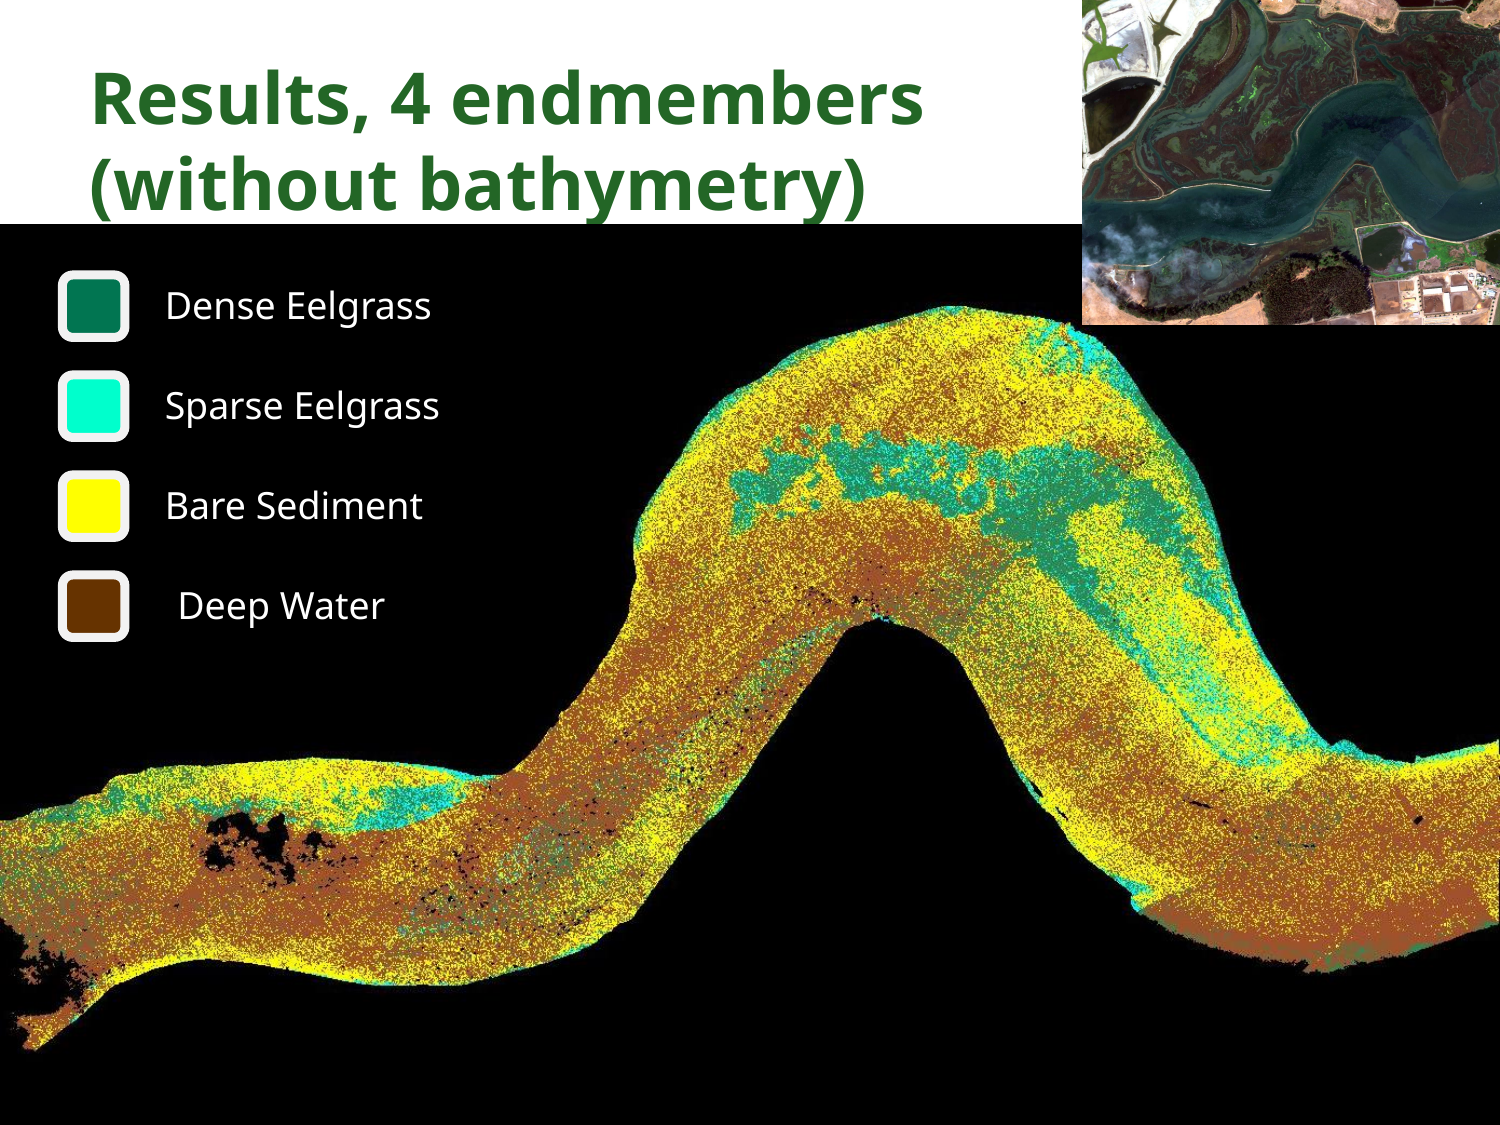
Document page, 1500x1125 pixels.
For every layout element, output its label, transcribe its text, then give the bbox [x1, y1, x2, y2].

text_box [62, 274, 551, 638]
title Results, 4 endmembers (without bathymetry) [75, 45, 1075, 224]
picture [1081, 0, 1500, 326]
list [0, 224, 1500, 1125]
